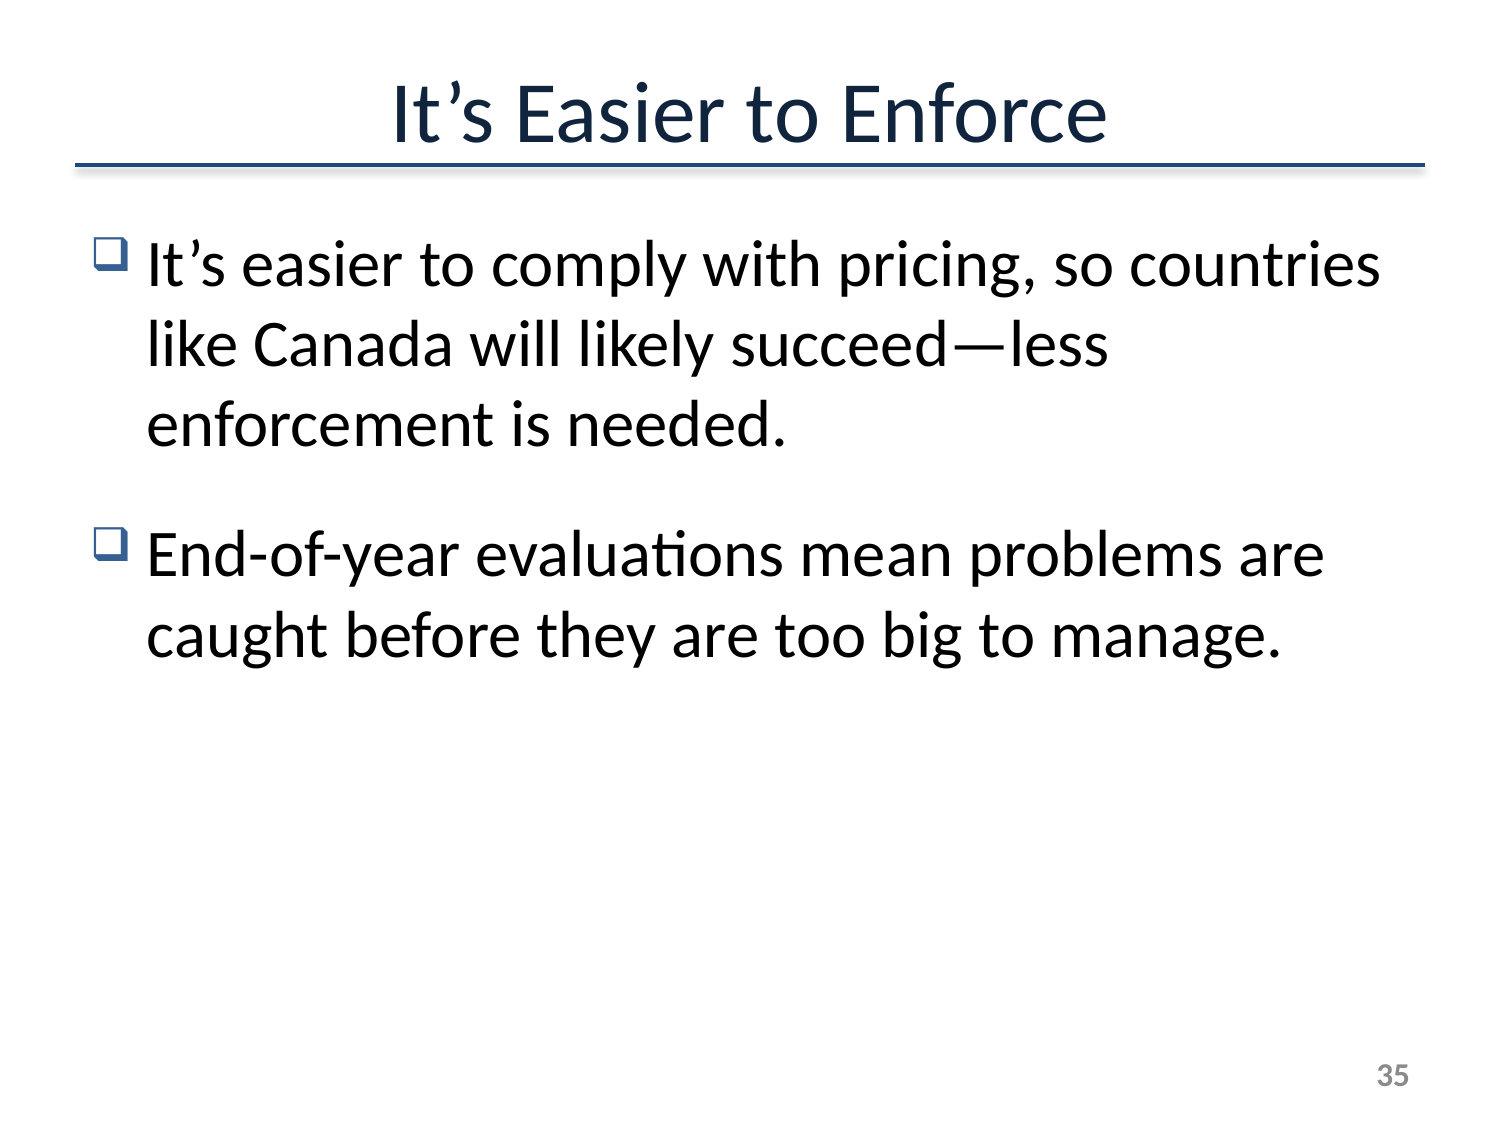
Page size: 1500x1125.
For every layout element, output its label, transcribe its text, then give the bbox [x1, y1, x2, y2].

slide_number 34 [1074, 1042, 1425, 1103]
list It’s easier to comply with pricing, so countries like Canada will likely succeed—less enforcement is needed. End-of-year evaluations mean problems are caught before they are too big to manage. [75, 212, 1425, 1005]
title It’s Easier to Enforce [75, 45, 1425, 200]
